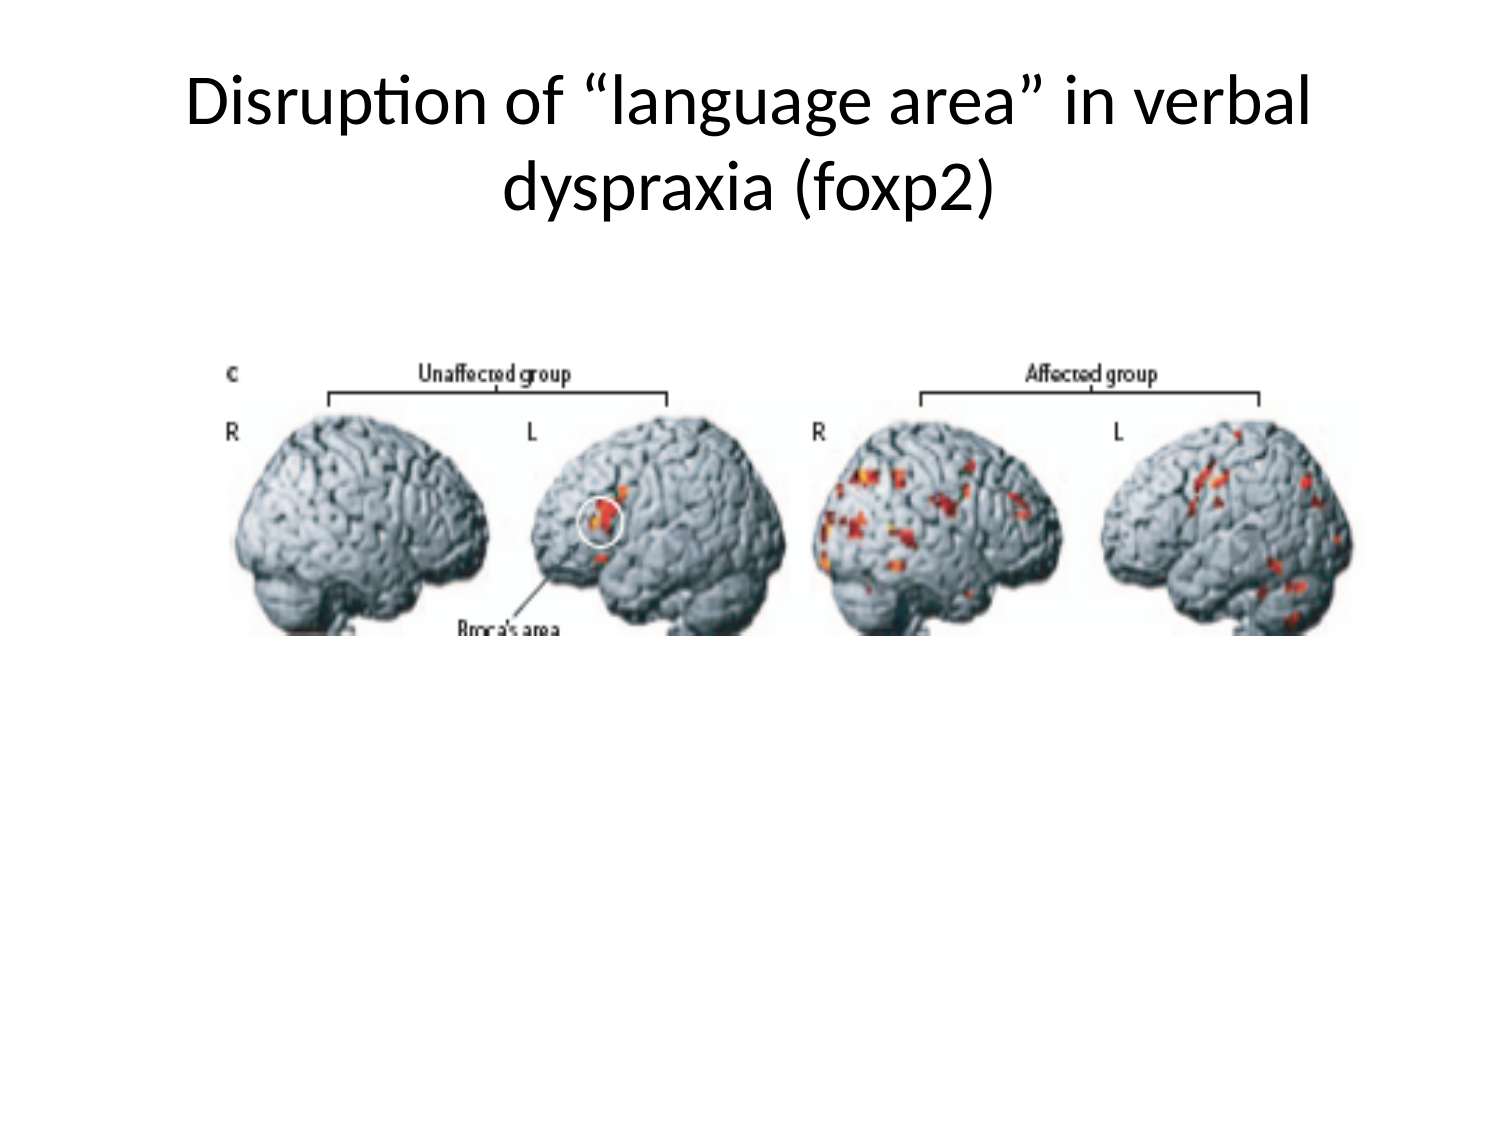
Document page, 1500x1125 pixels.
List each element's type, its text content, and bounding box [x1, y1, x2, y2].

title Disruption of “language area” in verbal dyspraxia (foxp2) [75, 45, 1425, 233]
picture [88, 349, 1412, 636]
